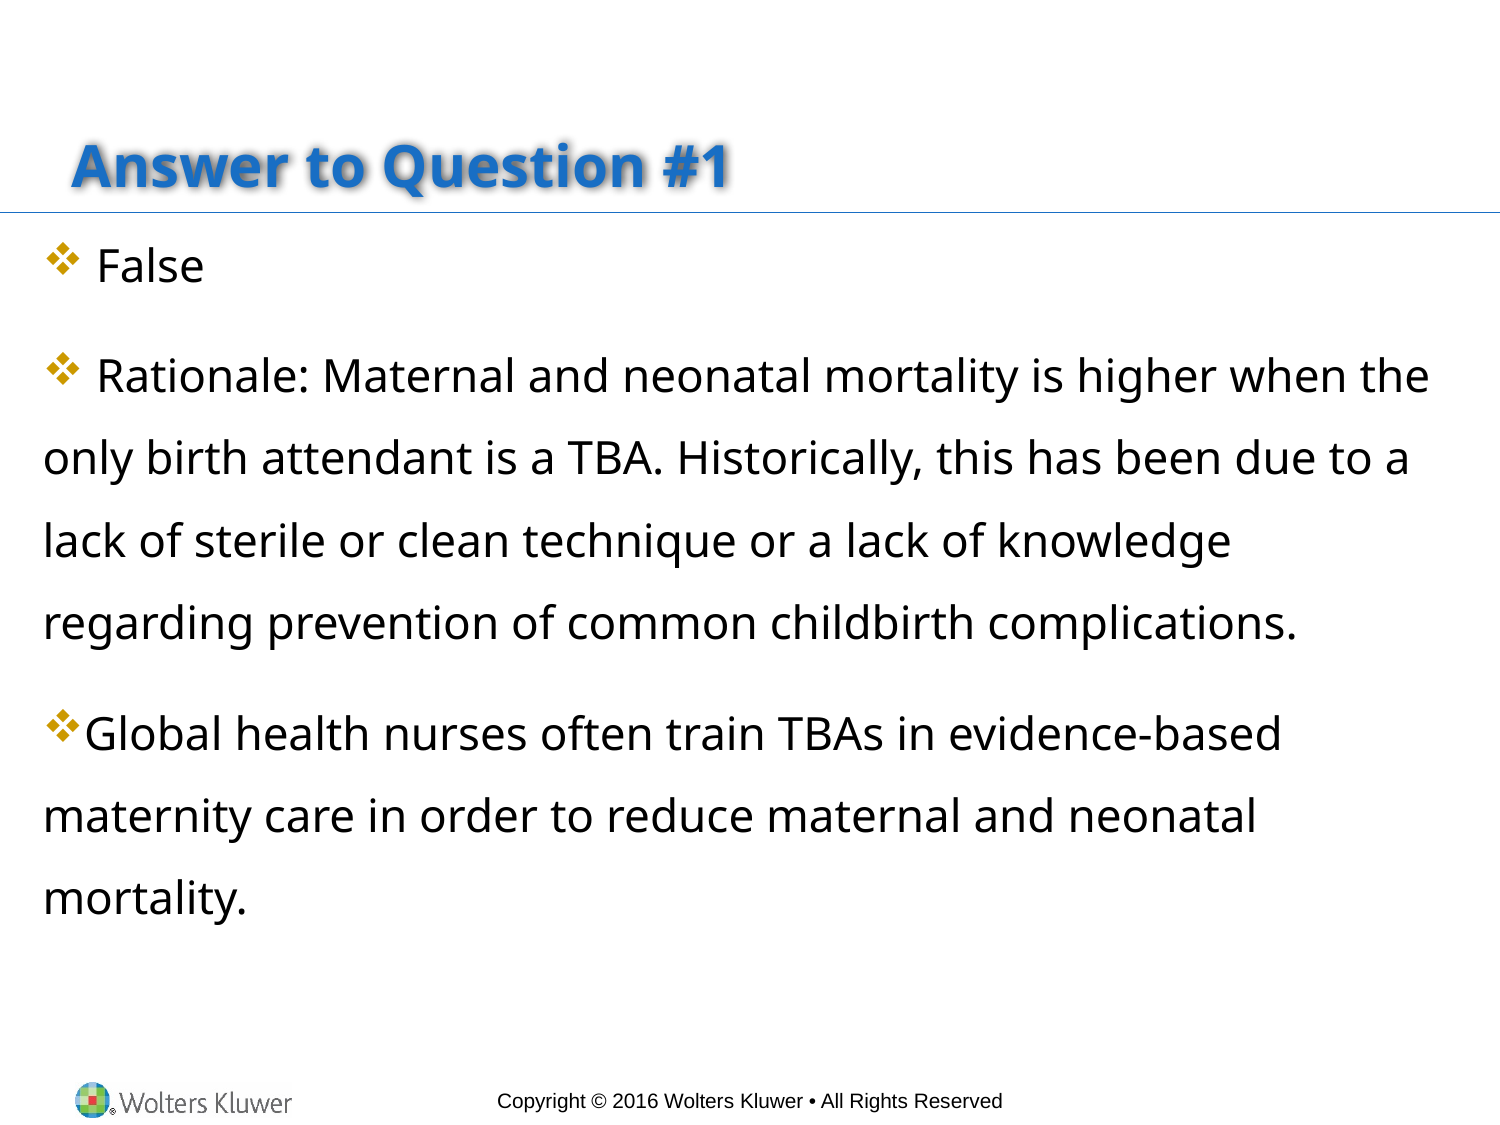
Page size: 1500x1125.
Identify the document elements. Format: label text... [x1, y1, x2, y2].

picture [75, 1082, 292, 1118]
list False Rationale: Maternal and neonatal mortality is higher when the only birth attendant is a TBA. Historically, this has been due to a lack of sterile or clean technique or a lack of knowledge regarding prevention of common childbirth complications. Global health nurses often train TBAs in evidence-based maternity care in order to reduce maternal and neonatal mortality. [27, 201, 1468, 1010]
title Answer to Question #1 [71, 135, 1471, 200]
